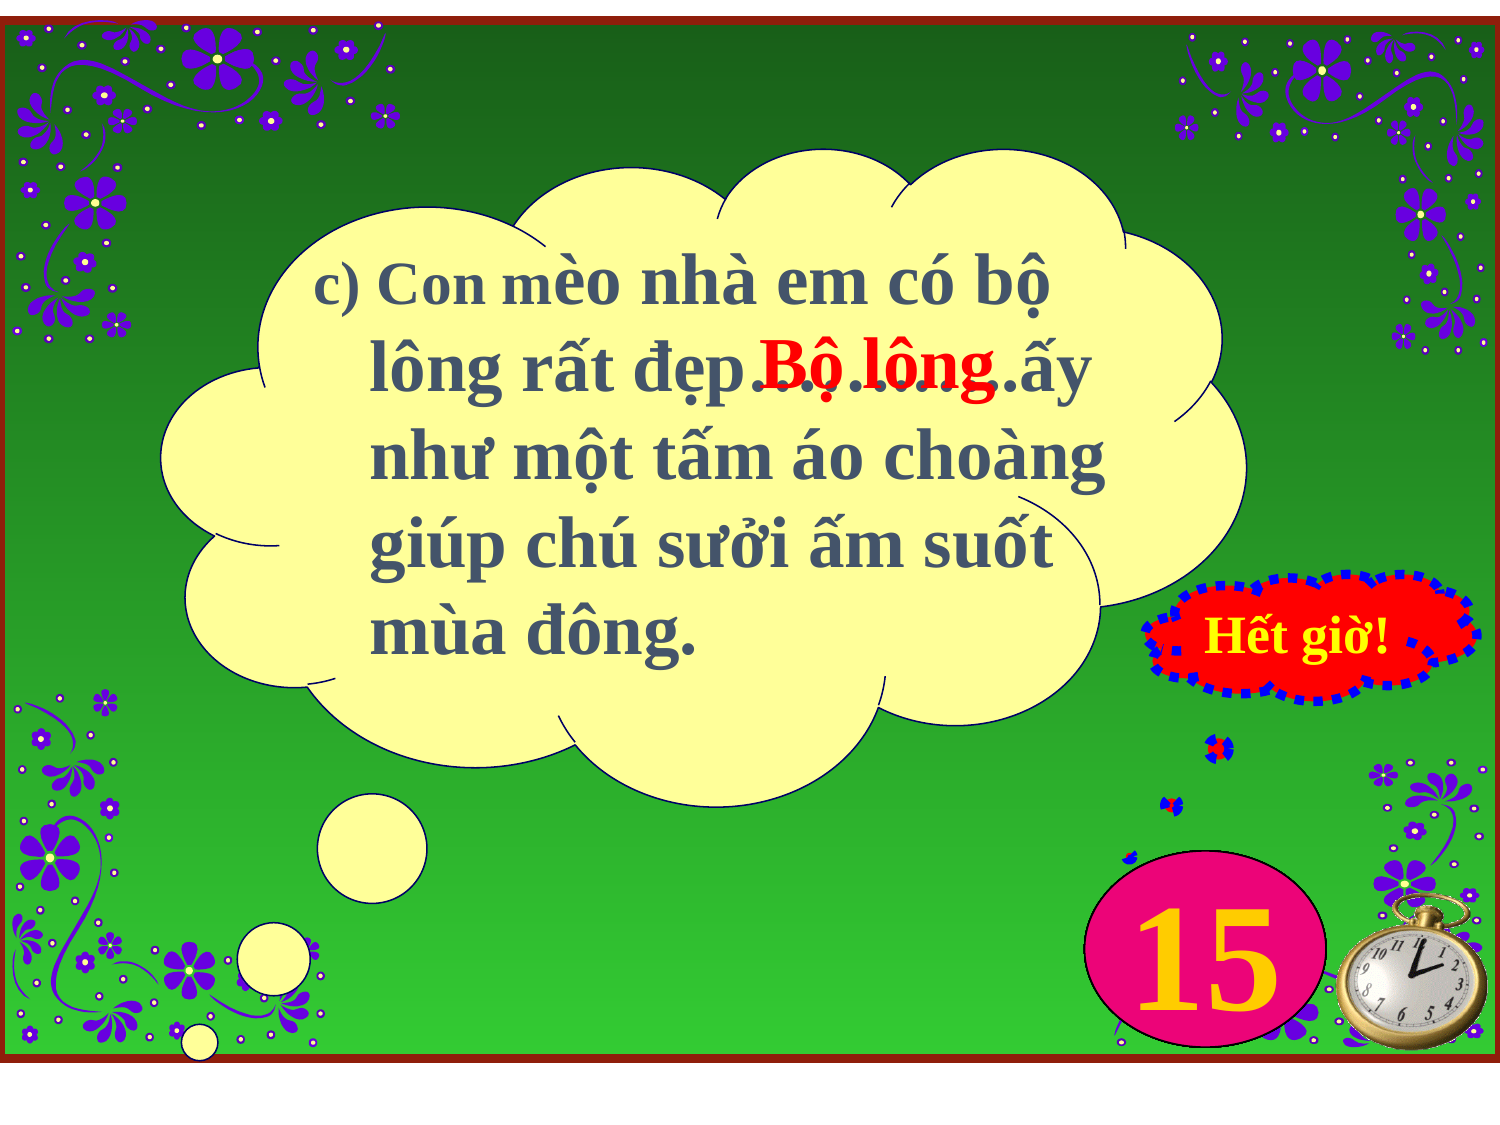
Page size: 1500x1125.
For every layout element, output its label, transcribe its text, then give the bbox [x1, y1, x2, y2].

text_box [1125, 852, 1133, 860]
text_box [362, 739, 602, 772]
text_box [44, 0, 368, 376]
text_box Hết giờ! [1144, 574, 1478, 702]
text_box c) Con mèo nhà em có bộ lông rất đẹp…….…..ấy như một tấm áo choàng giúp chú sưởi ấm suốt mùa đông. [299, 224, 1131, 677]
text_box [325, 793, 427, 904]
text_box [368, 20, 1500, 875]
text_box Bộ lông [745, 308, 1081, 411]
text_box [182, 1048, 217, 1061]
text_box [830, 583, 1175, 772]
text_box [1149, 709, 1438, 1097]
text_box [1169, 36, 1493, 350]
text_box 15 [1084, 862, 1149, 1036]
text_box [368, 207, 509, 224]
text_box [0, 20, 307, 1059]
text_box [1131, 233, 1247, 601]
text_box [160, 376, 1073, 808]
text_box [514, 149, 1122, 224]
picture [1329, 875, 1500, 1068]
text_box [12, 689, 325, 1048]
text_box [210, 710, 1149, 1059]
